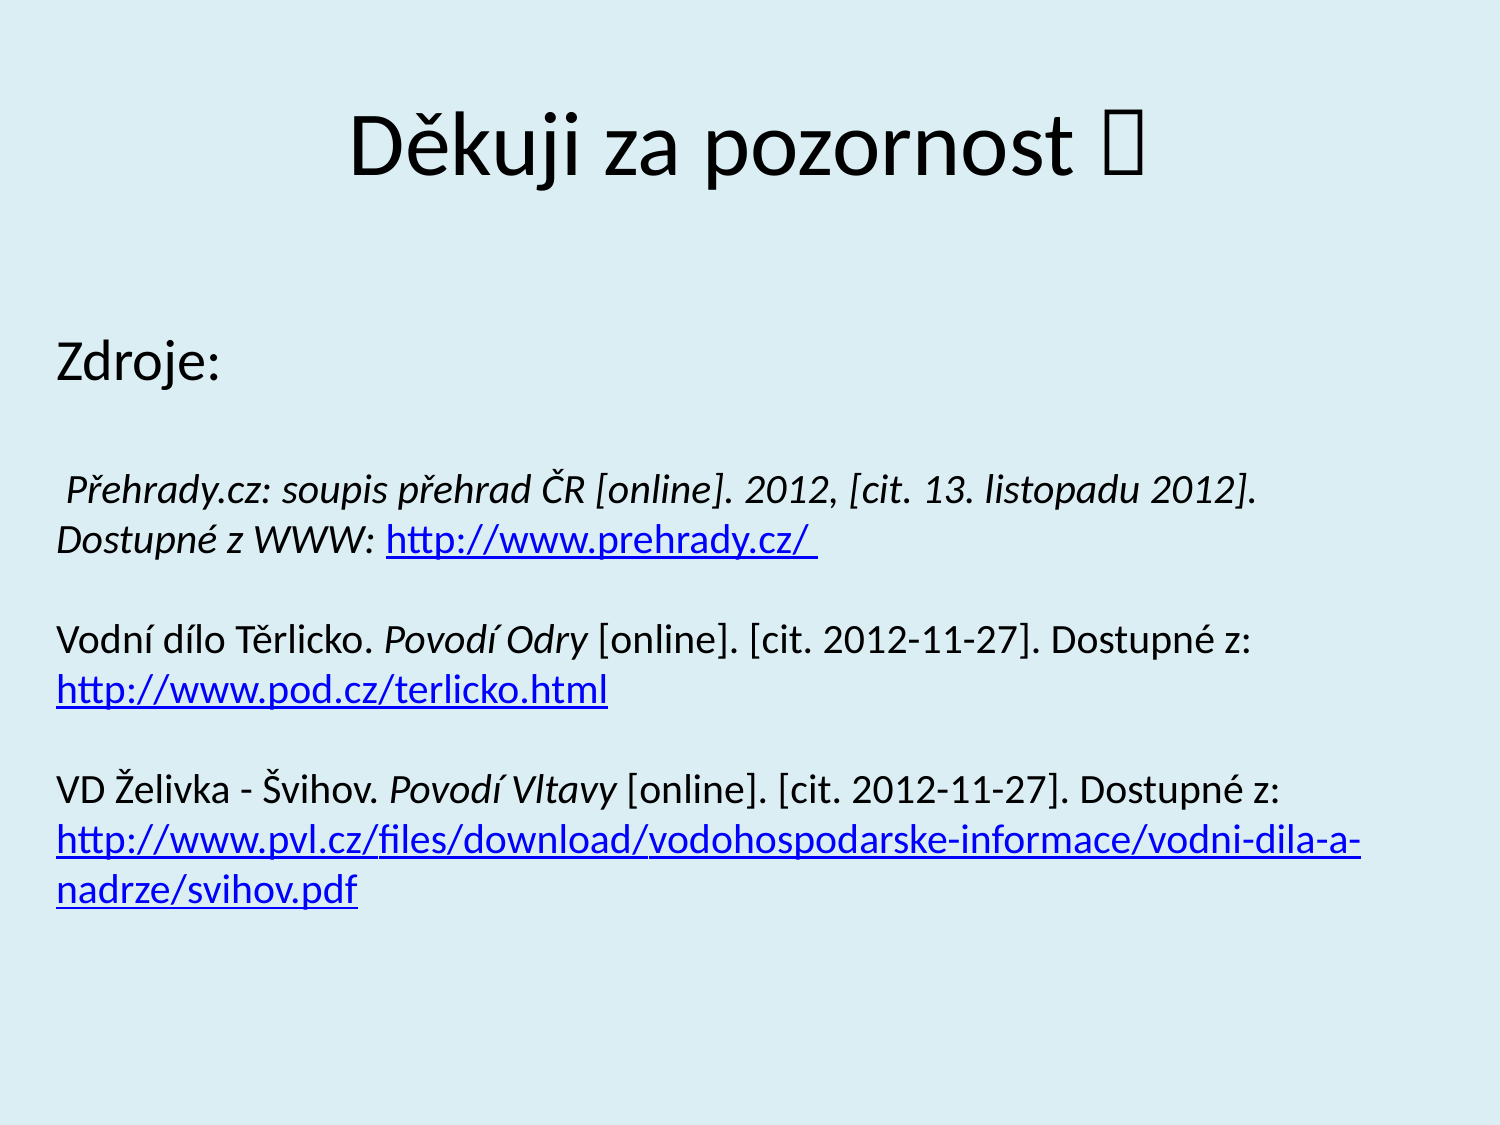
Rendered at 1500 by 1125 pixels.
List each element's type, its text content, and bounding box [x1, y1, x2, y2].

text_box Zdroje: Přehrady.cz: soupis přehrad ČR [online]. 2012, [cit. 13. listopadu 2012]. Dostupné z WWW: http://www.prehrady.cz/ Vodní dílo Těrlicko. Povodí Odry [online]. [cit. 2012-11-27]. Dostupné z: http://www.pod.cz/terlicko.html VD Želivka - Švihov. Povodí Vltavy [online]. [cit. 2012-11-27]. Dostupné z: http://www.pvl.cz/files/download/vodohospodarske-informace/vodni-dila-a-nadrze/svihov.pdf [41, 314, 1388, 1020]
title Děkuji za pozornost  [75, 45, 1425, 233]
